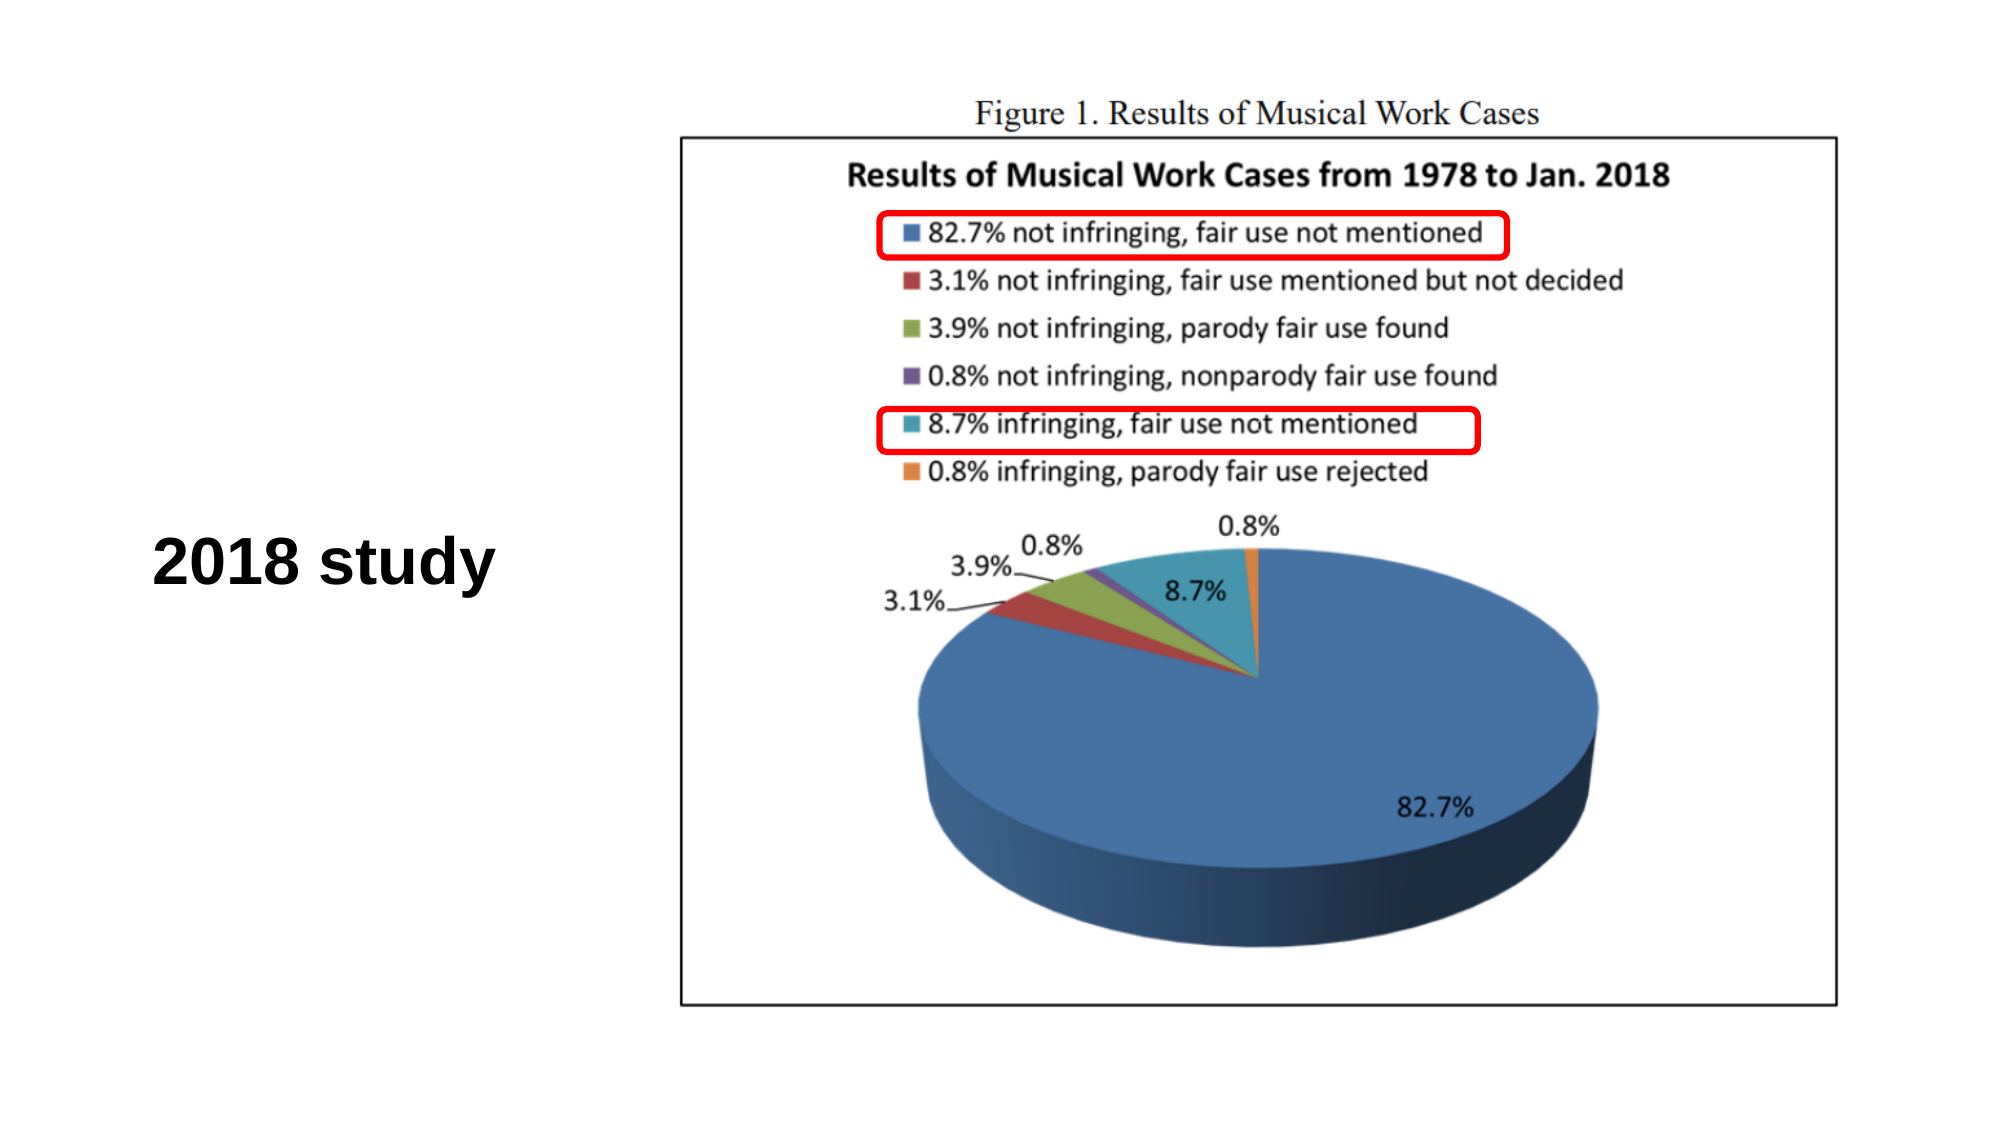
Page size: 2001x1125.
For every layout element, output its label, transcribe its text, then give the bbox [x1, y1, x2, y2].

text_box 2018 study [137, 510, 512, 605]
picture [565, 61, 1962, 1055]
